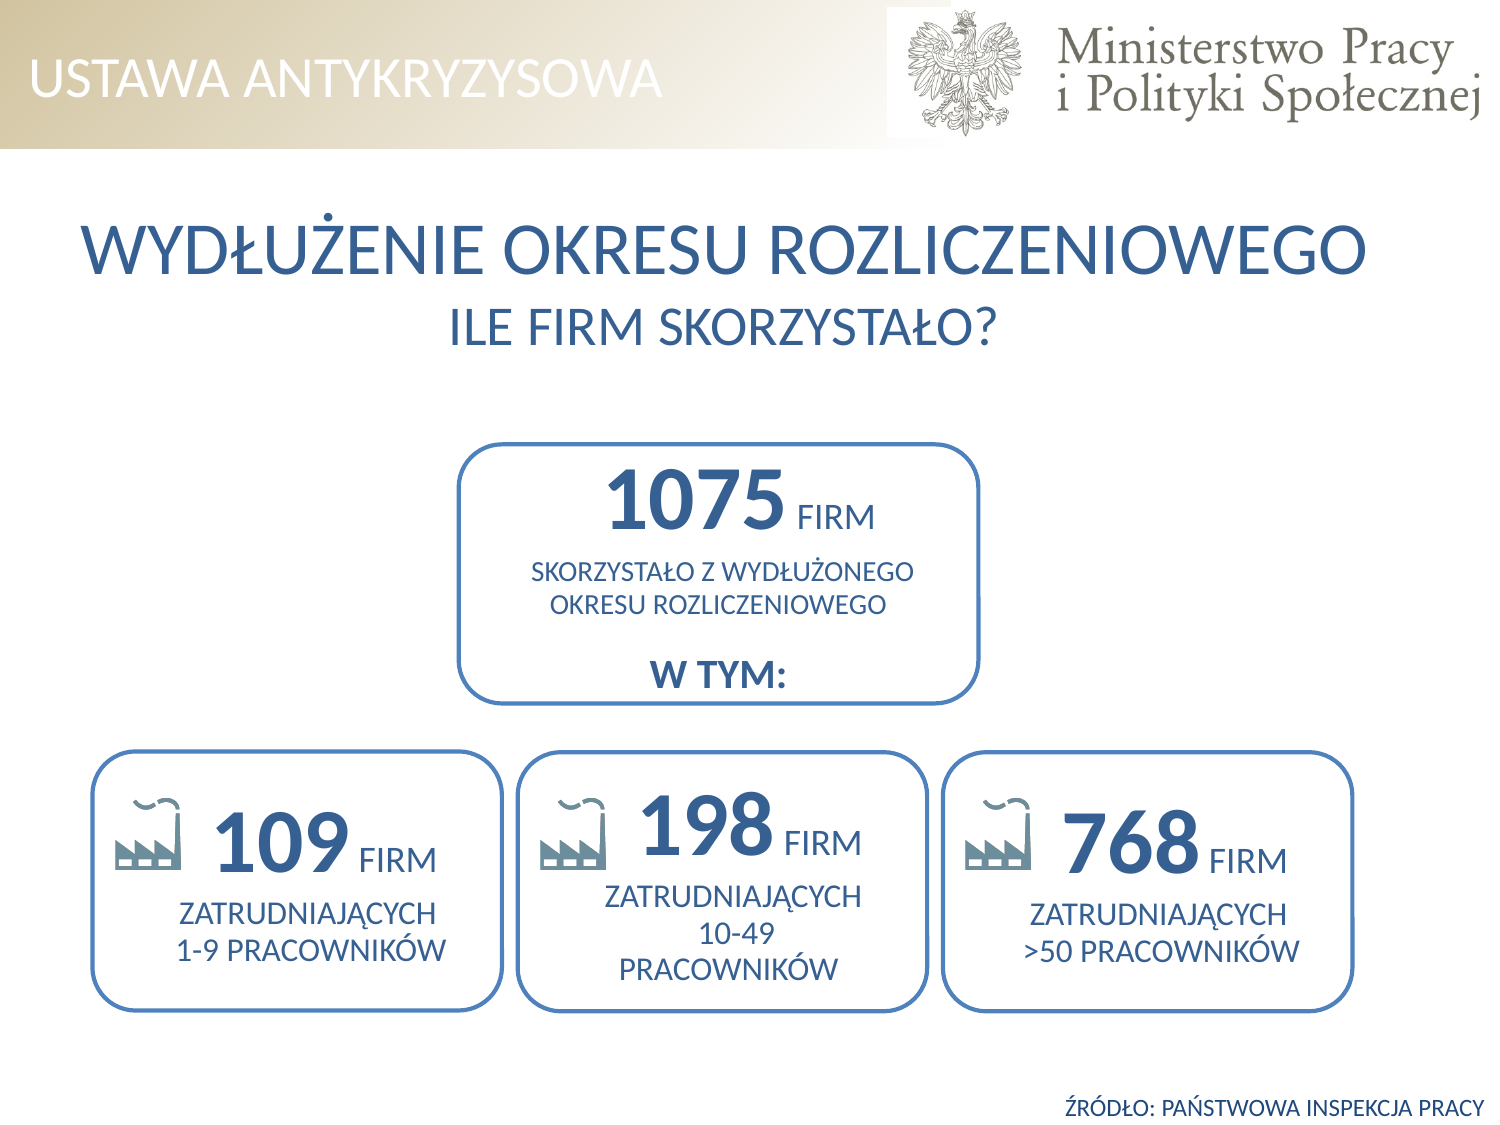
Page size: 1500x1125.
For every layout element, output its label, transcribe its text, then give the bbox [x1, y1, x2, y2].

text_box USTAWA ANTYKRYZYSOWA [0, 0, 951, 149]
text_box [517, 712, 928, 1012]
picture [103, 798, 192, 870]
picture [954, 798, 1042, 870]
picture [529, 798, 617, 870]
title WYDŁUŻENIE OKRESU ROZLICZENIOWEGO ILE FIRM SKORZYSTAŁO? [49, 184, 1400, 372]
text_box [942, 703, 1353, 1012]
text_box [92, 703, 503, 1012]
text_box ŹRÓDŁO: PAŃSTWOWA INSPEKCJA PRACY [903, 1084, 1500, 1125]
picture [887, 6, 1500, 139]
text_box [458, 444, 979, 704]
